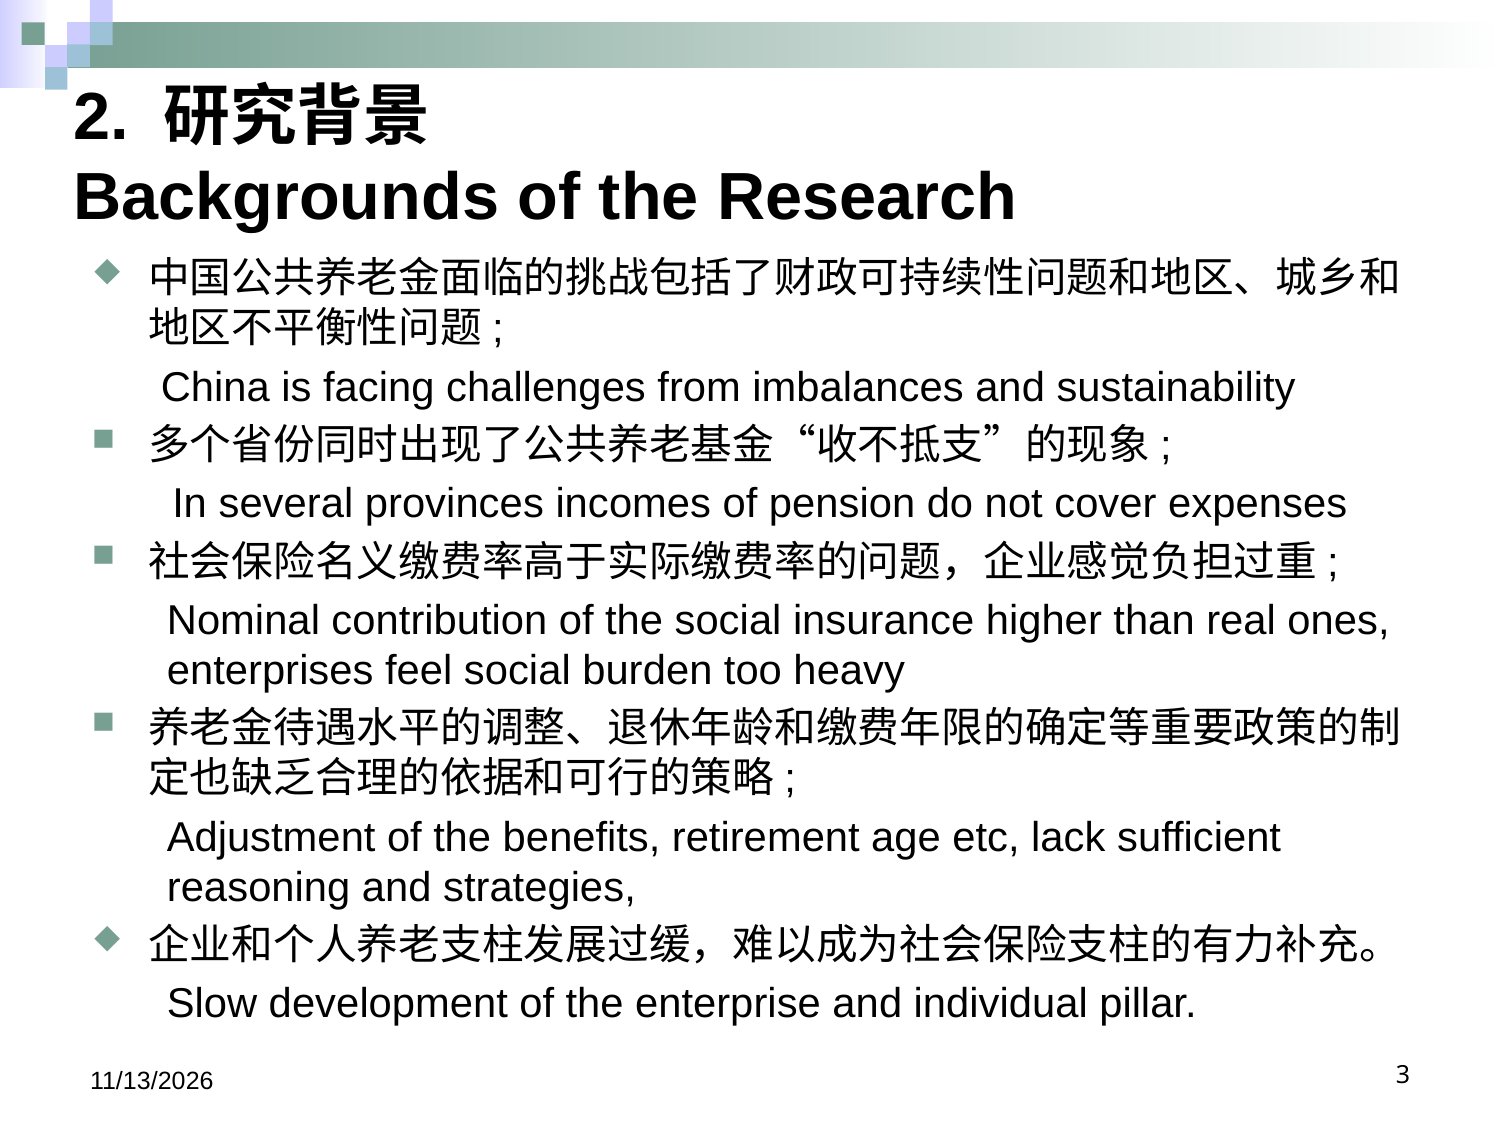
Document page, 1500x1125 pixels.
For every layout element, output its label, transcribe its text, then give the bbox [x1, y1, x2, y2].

title 2. 研究背景 Backgrounds of the Research [58, 18, 1415, 287]
list 中国公共养老金面临的挑战包括了财政可持续性问题和地区、城乡和地区不平衡性问题; China is facing challenges from imbalances and sustainability 多个省份同时出现了公共养老基金“收不抵支”的现象; In several provinces incomes of pension do not cover expenses 社会保险名义缴费率高于实际缴费率的问题，企业感觉负担过重; Nominal contribution of the social insurance higher than real ones, enterprises feel social burden too heavy 养老金待遇水平的调整、退休年龄和缴费年限的确定等重要政策的制定也缺乏合理的依据和可行的策略; Adjustment of the benefits, retirement age etc, lack sufficient reasoning and strategies, 企业和个人养老支柱发展过缓，难以成为社会保险支柱的有力补充。 Slow development of the enterprise and individual pillar. [76, 243, 1426, 963]
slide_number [74, 1024, 426, 1103]
slide_number 3 [1074, 1024, 1426, 1101]
